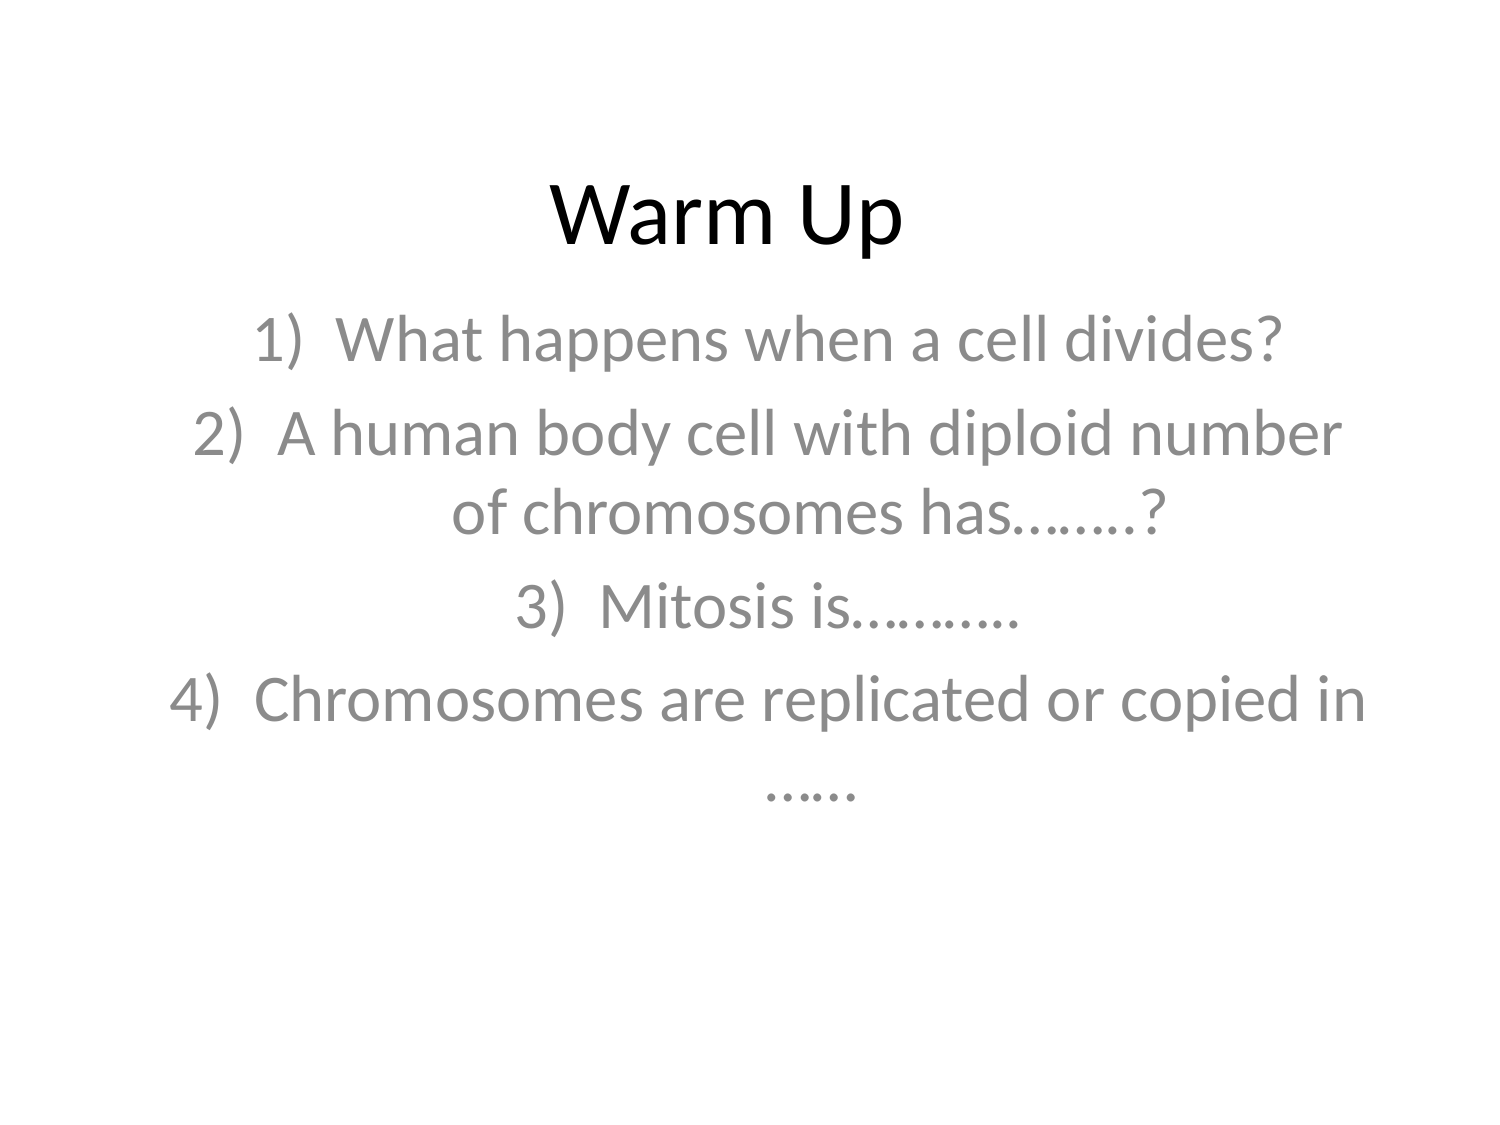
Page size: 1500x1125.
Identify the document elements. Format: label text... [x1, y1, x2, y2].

subtitle What happens when a cell divides? A human body cell with diploid number of chromosomes has……..? Mitosis is……….. Chromosomes are replicated or copied in …… [150, 287, 1388, 988]
title Warm Up [99, 87, 1375, 329]
